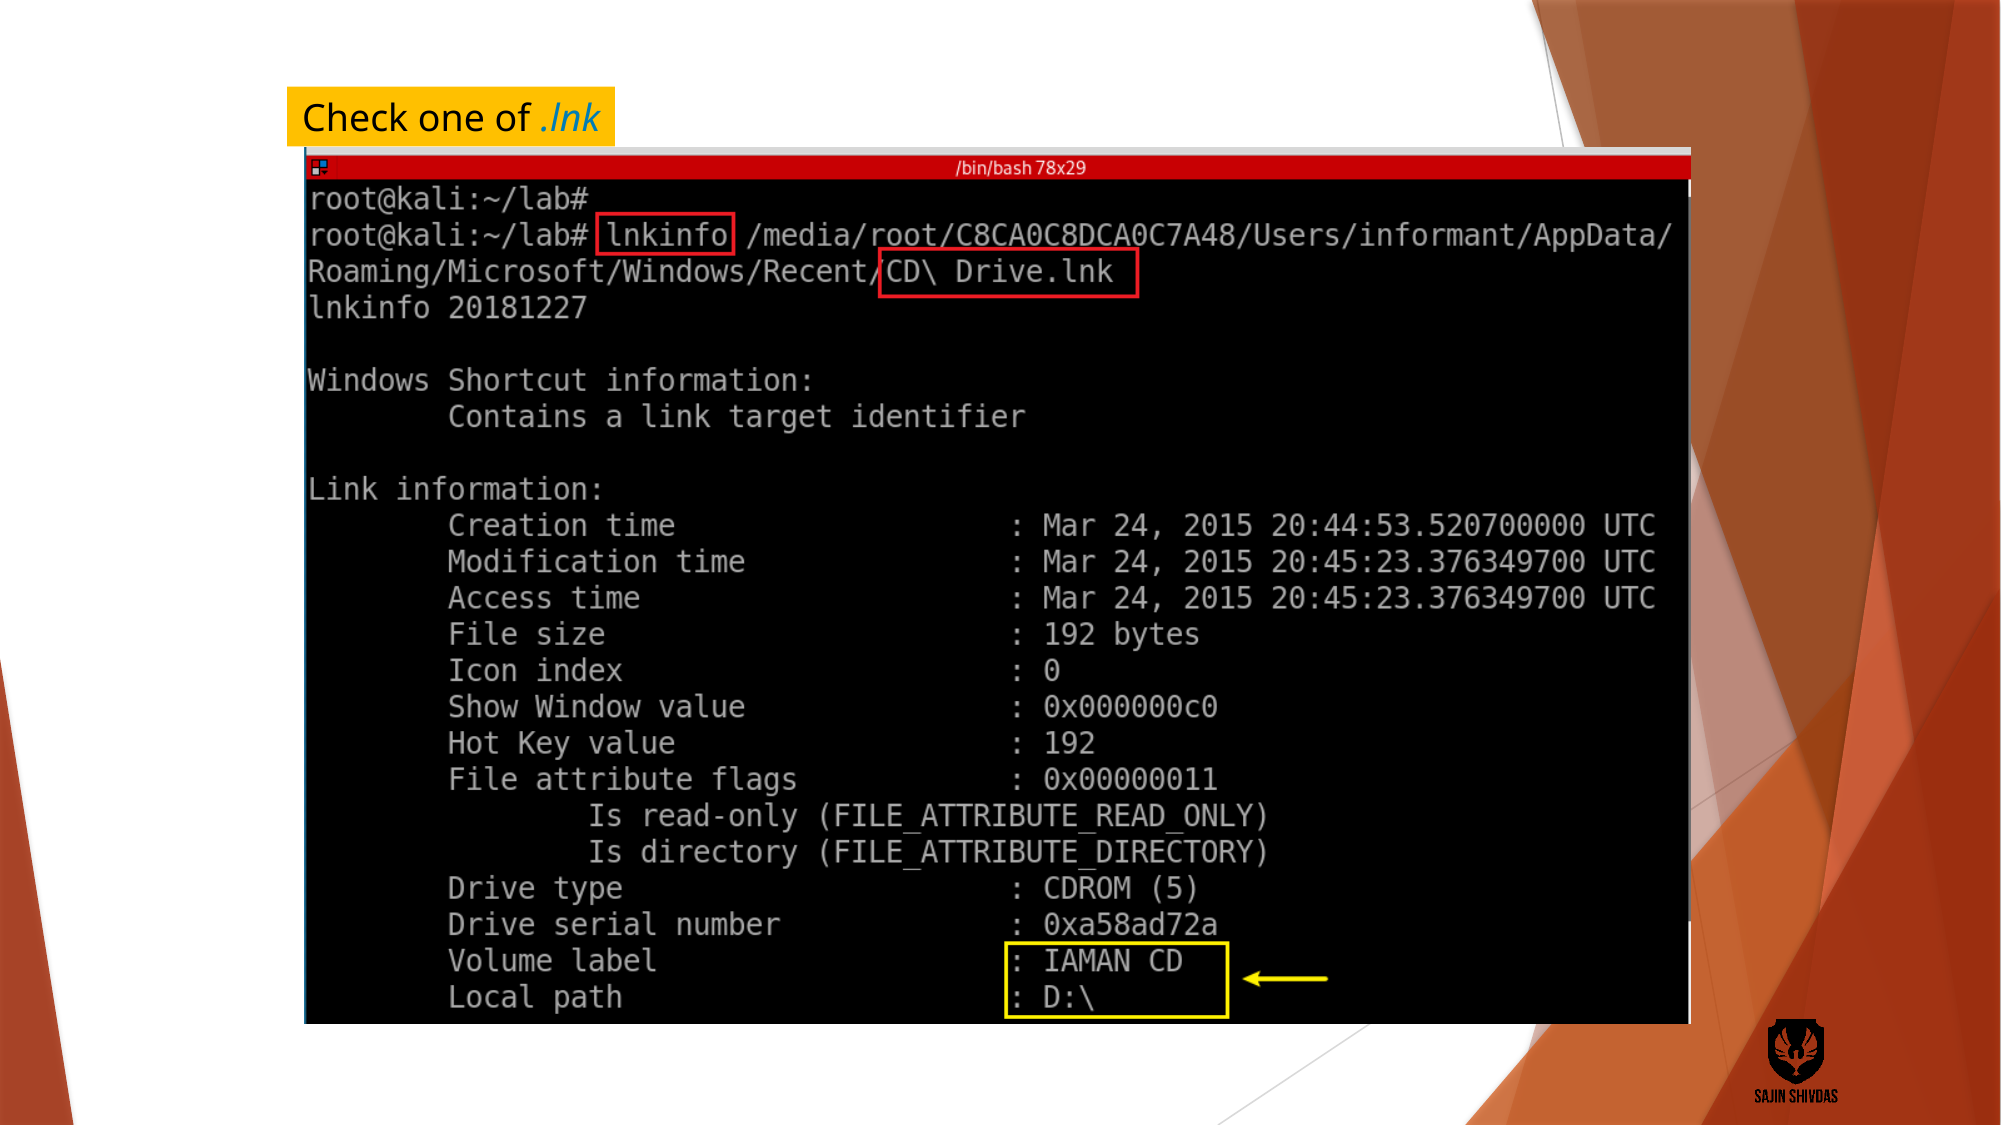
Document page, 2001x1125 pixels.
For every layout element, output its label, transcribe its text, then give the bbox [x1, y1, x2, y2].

picture [1745, 1010, 1849, 1114]
picture [303, 146, 1691, 1025]
text_box Check one of .lnk [287, 86, 615, 147]
